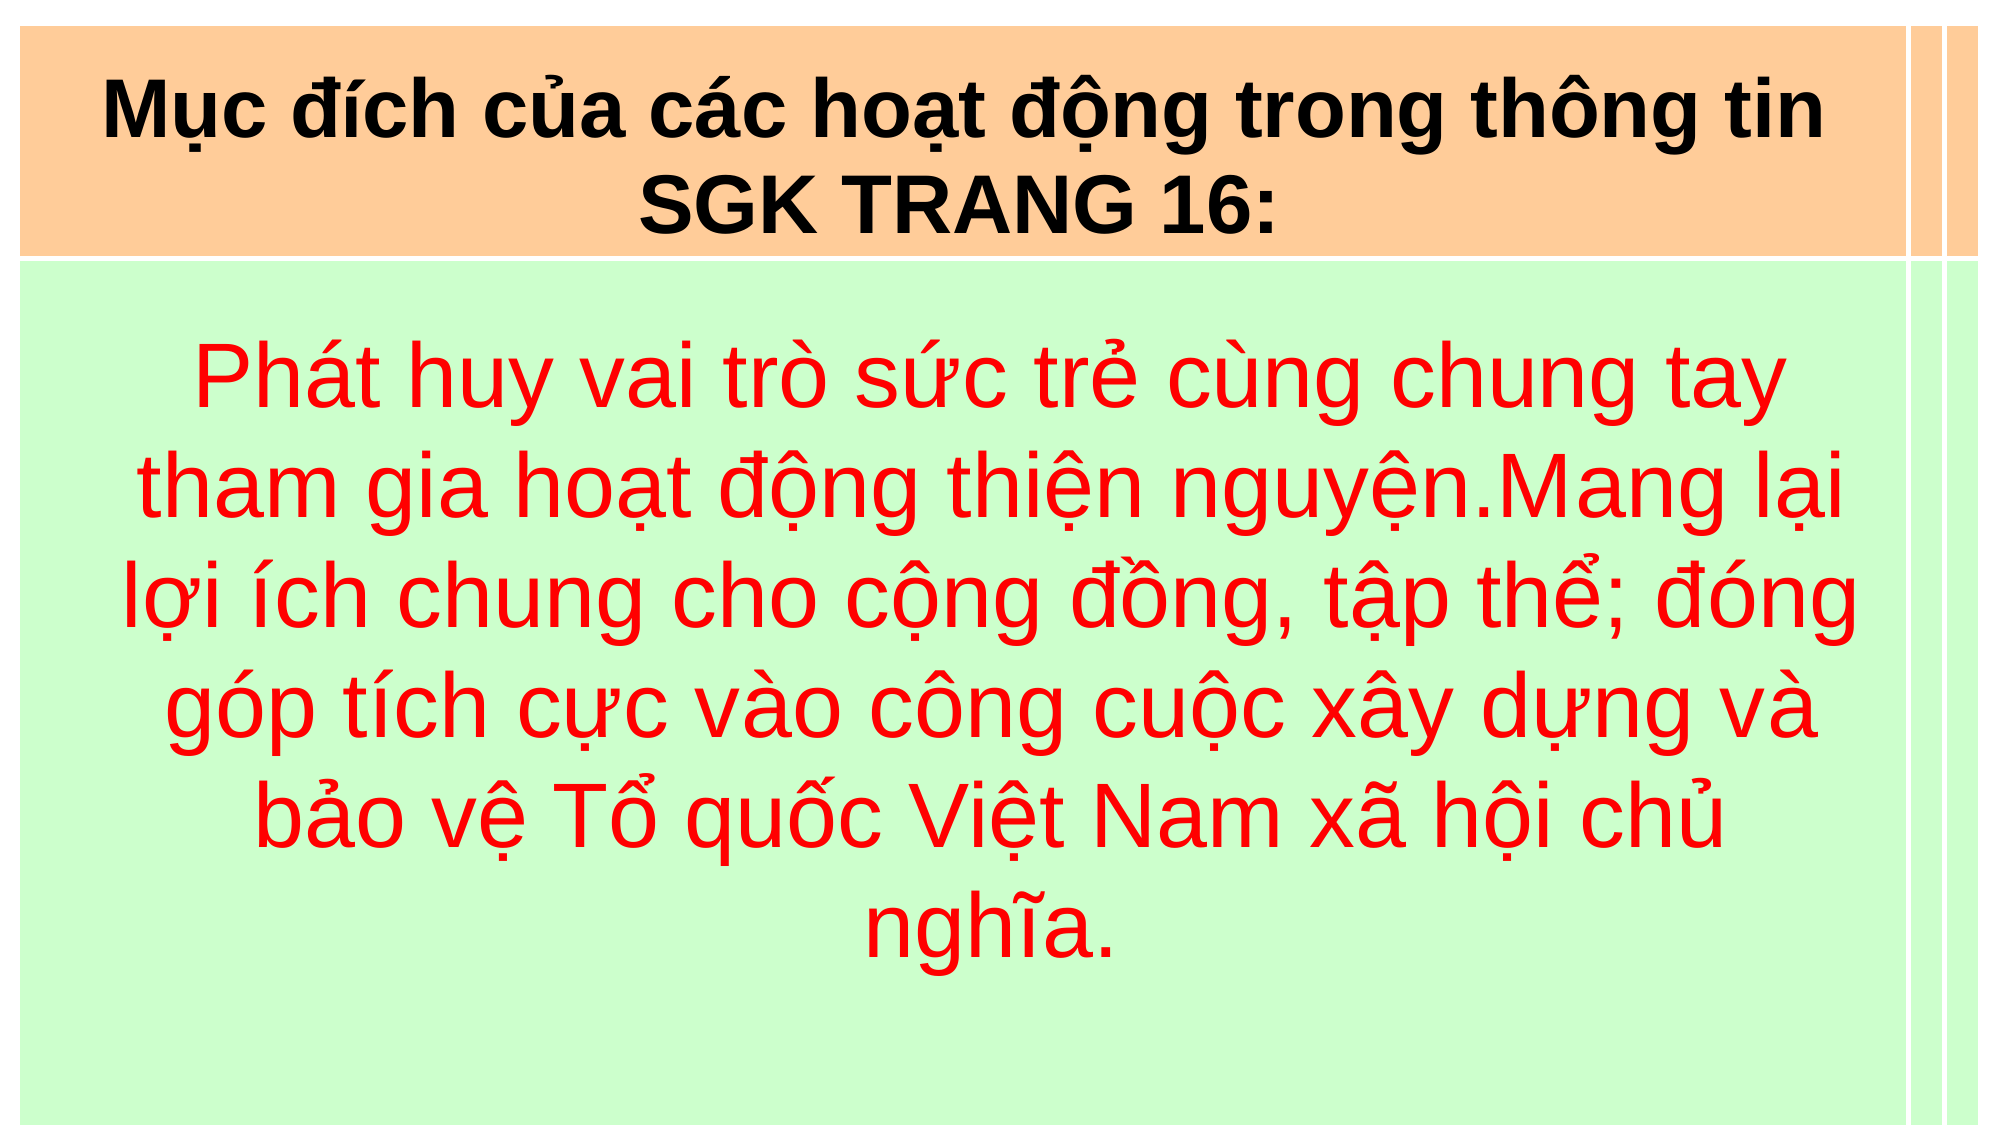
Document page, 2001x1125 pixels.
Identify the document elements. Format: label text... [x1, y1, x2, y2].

table_cell [1911, 261, 1942, 1125]
table_header Mục đích của các hoạt động trong thông tin SGK TRANG 16: [20, 26, 1906, 256]
table_cell [20, 261, 1906, 1125]
table_header [1947, 26, 1978, 256]
text_box Phát huy vai trò sức trẻ cùng chung tay tham gia hoạt động thiện nguyện.Mang lại lợi ích chung cho cộng đồng, tập thể; đóng góp tích cực vào công cuộc xây dựng và bảo vệ Tổ quốc Việt Nam xã hội chủ nghĩa. [98, 308, 1884, 984]
table_cell [1947, 261, 1978, 1125]
table_header [1911, 26, 1942, 256]
